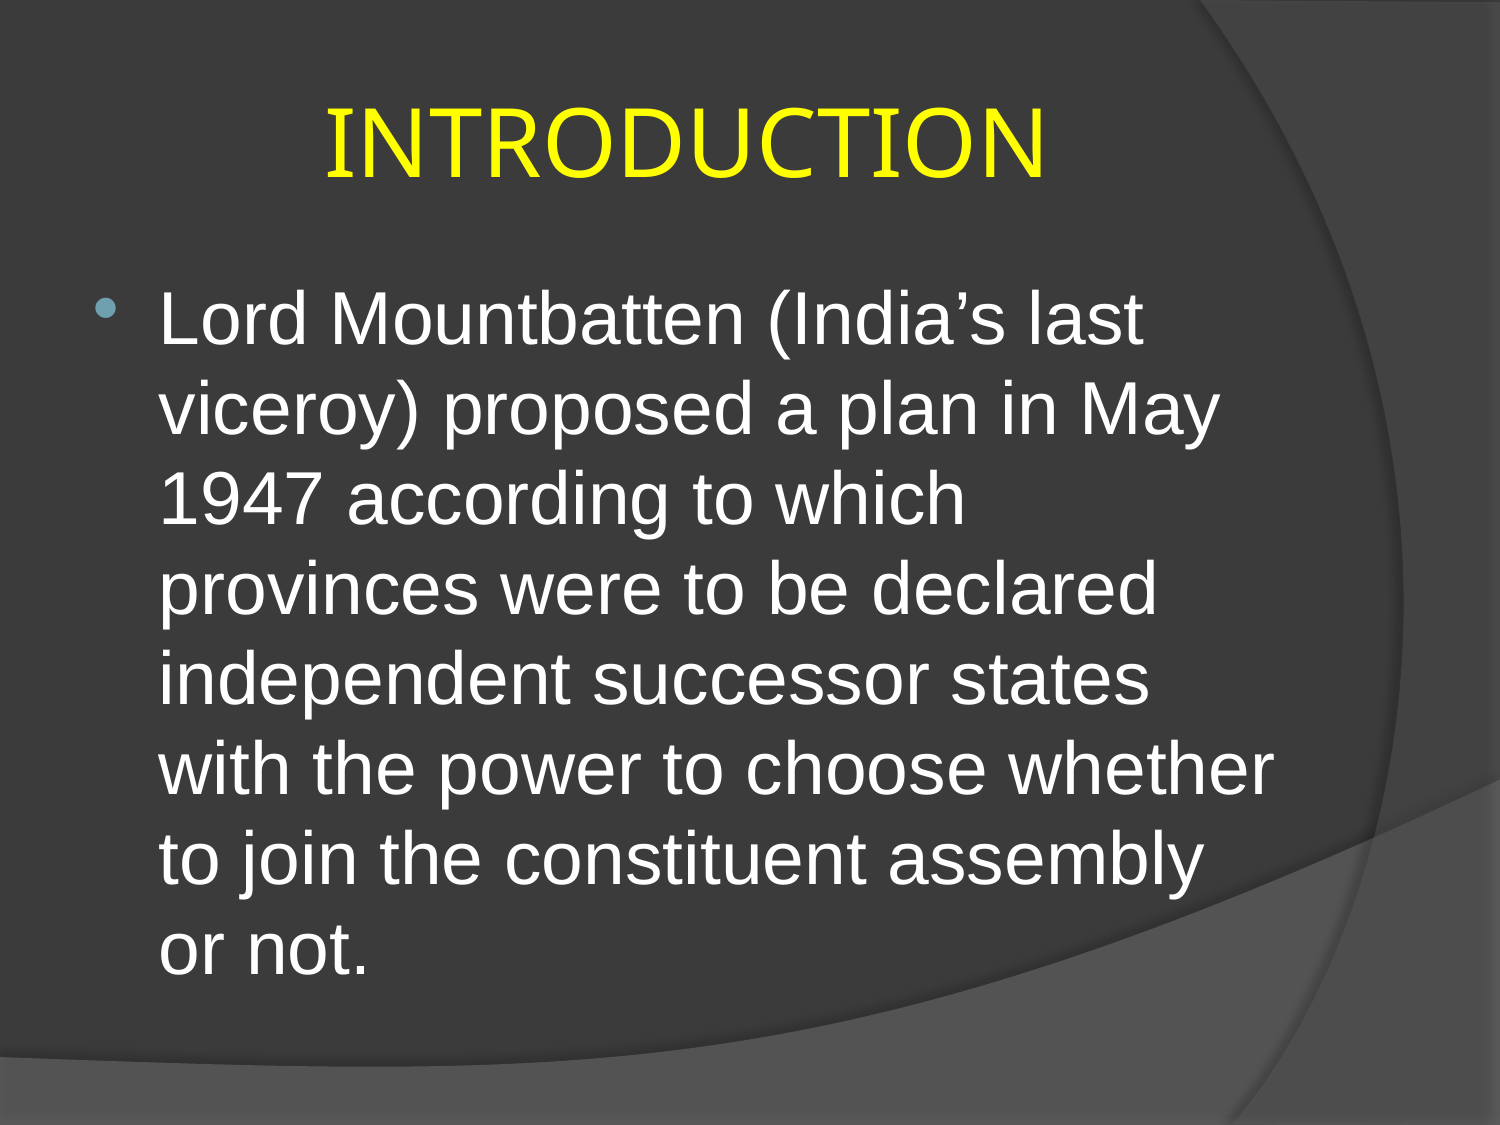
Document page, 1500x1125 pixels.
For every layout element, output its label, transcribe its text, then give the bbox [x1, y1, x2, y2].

list Lord Mountbatten (India’s last viceroy) proposed a plan in May 1947 according to which provinces were to be declared independent successor states with the power to choose whether to join the constituent assembly or not. [75, 262, 1300, 1005]
title INTRODUCTION [75, 45, 1300, 233]
